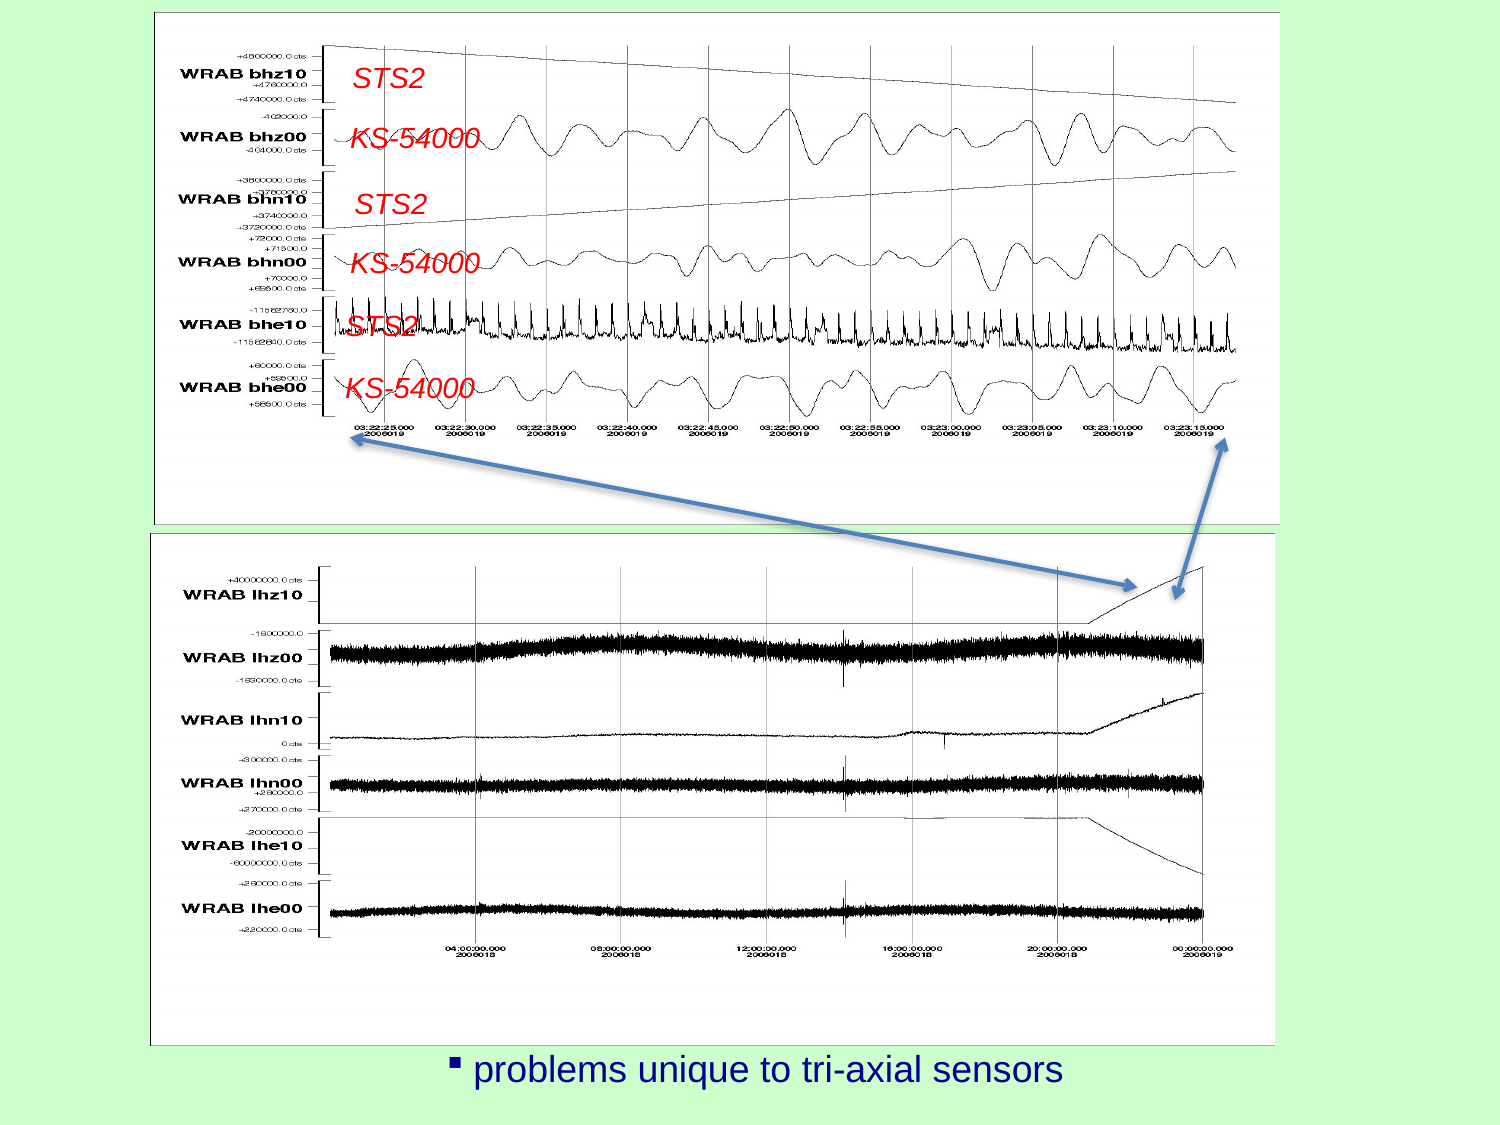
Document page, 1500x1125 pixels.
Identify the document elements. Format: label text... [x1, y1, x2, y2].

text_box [1174, 437, 1226, 601]
picture [153, 12, 1280, 526]
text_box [349, 437, 1138, 588]
text_box problems unique to tri-axial sensors [431, 1054, 1095, 1098]
picture [149, 533, 1276, 1046]
